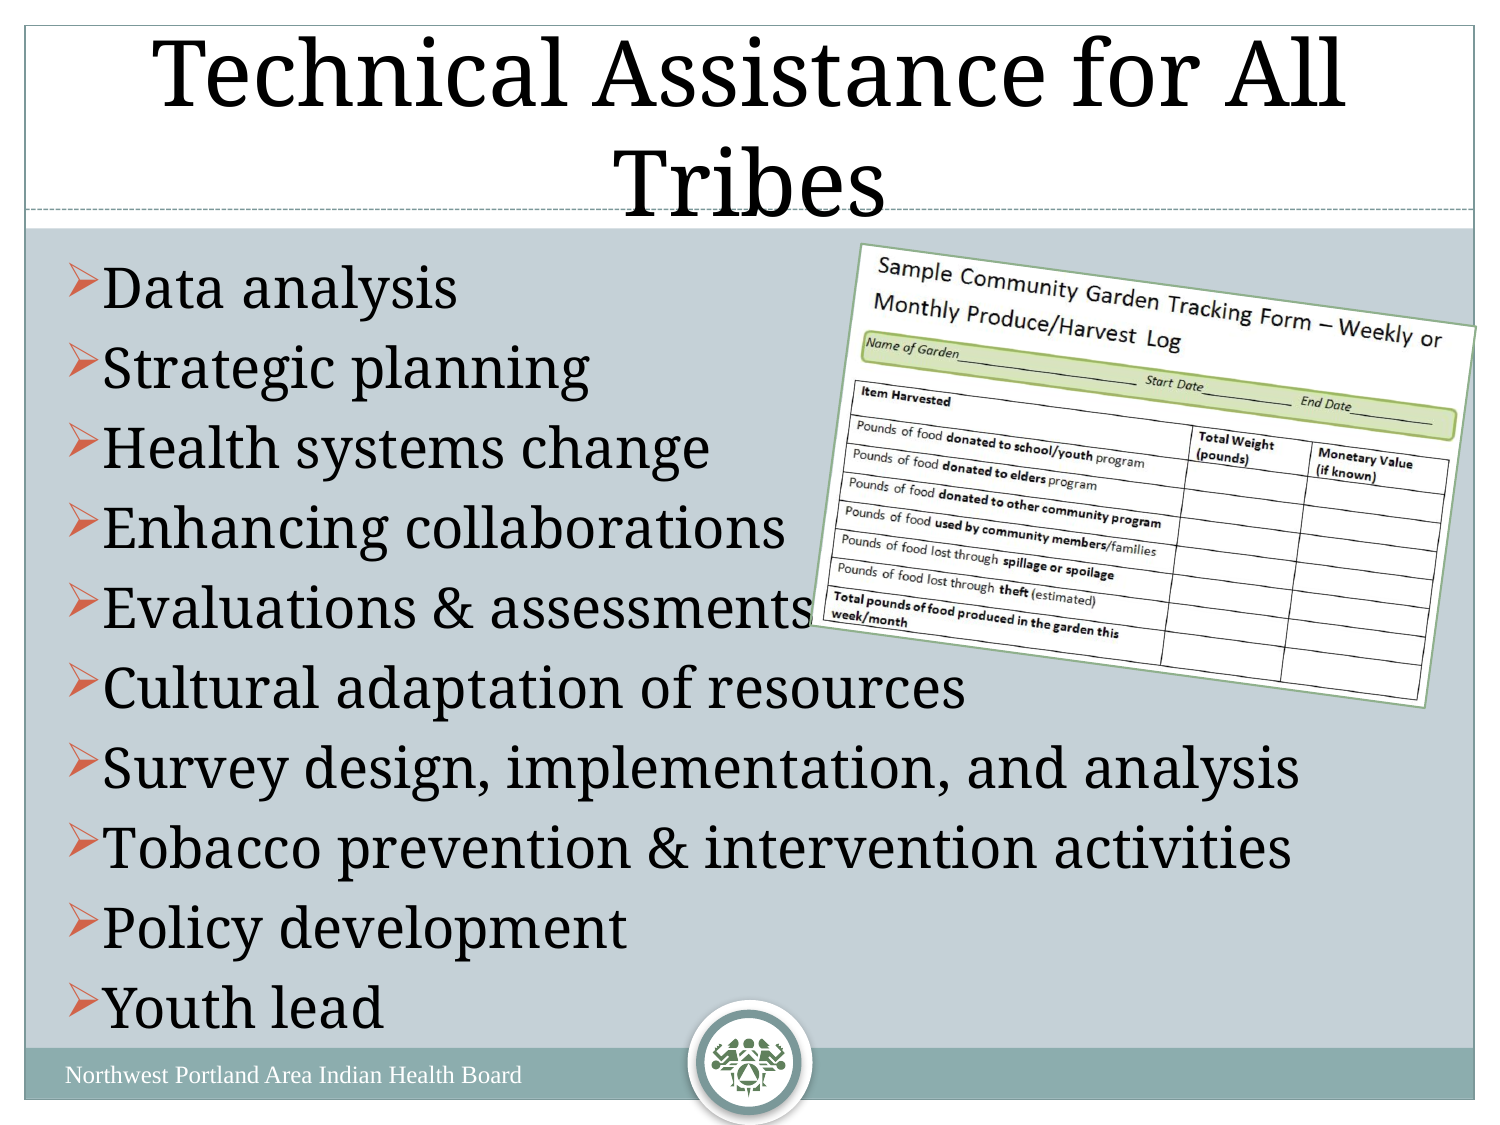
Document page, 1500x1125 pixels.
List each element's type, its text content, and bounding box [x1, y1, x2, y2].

list Data analysis Strategic planning Health systems change Enhancing collaborations Evaluations & assessments Cultural adaptation of resources Survey design, implementation, and analysis Tobacco prevention & intervention activities Policy development Youth lead [50, 244, 1445, 1112]
title Technical Assistance for All Tribes [24, 37, 1475, 213]
picture [813, 246, 1474, 706]
